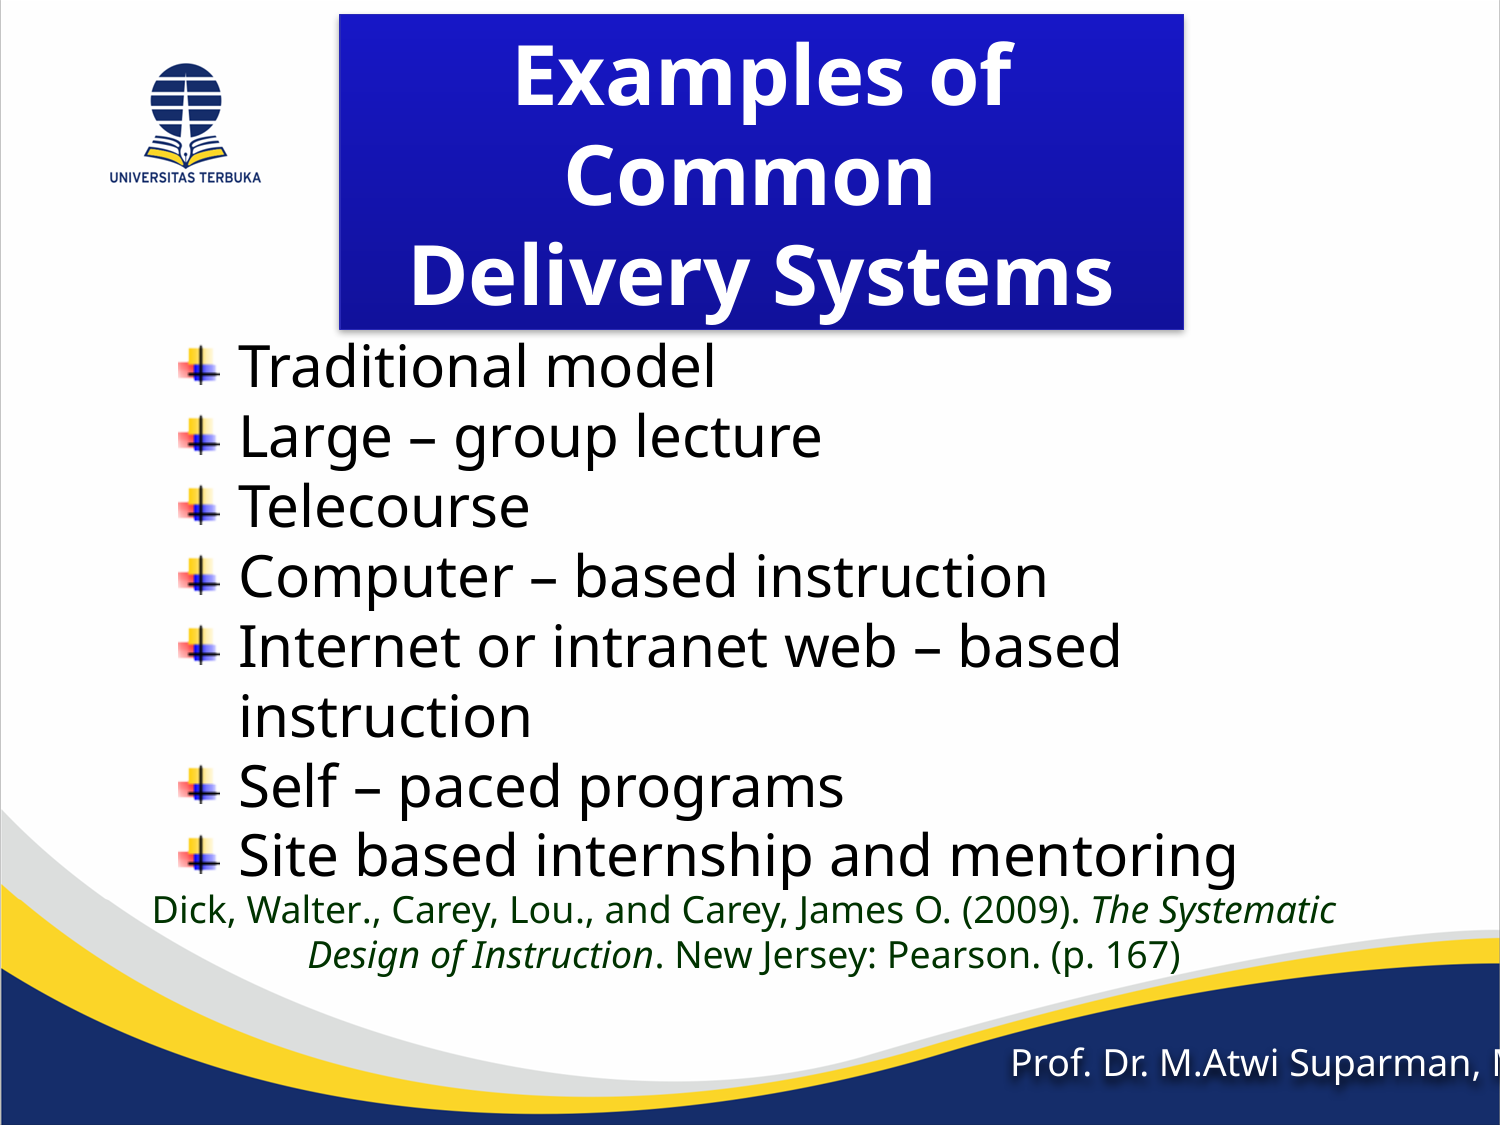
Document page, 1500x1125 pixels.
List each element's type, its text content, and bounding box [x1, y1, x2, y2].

text_box Traditional model Large – group lecture Telecourse Computer – based instruction Internet or intranet web – based instruction Self – paced programs Site based internship and mentoring [163, 321, 1336, 878]
picture [0, 0, 1500, 1125]
text_box Examples of Common Delivery Systems [339, 14, 1184, 330]
text_box Dick, Walter., Carey, Lou., and Carey, James O. (2009). The Systematic Design of Instruction. New Jersey: Pearson. (p. 167) [128, 878, 1360, 983]
text_box Prof. Dr. M.Atwi Suparman, M.Sc [995, 1031, 1500, 1091]
